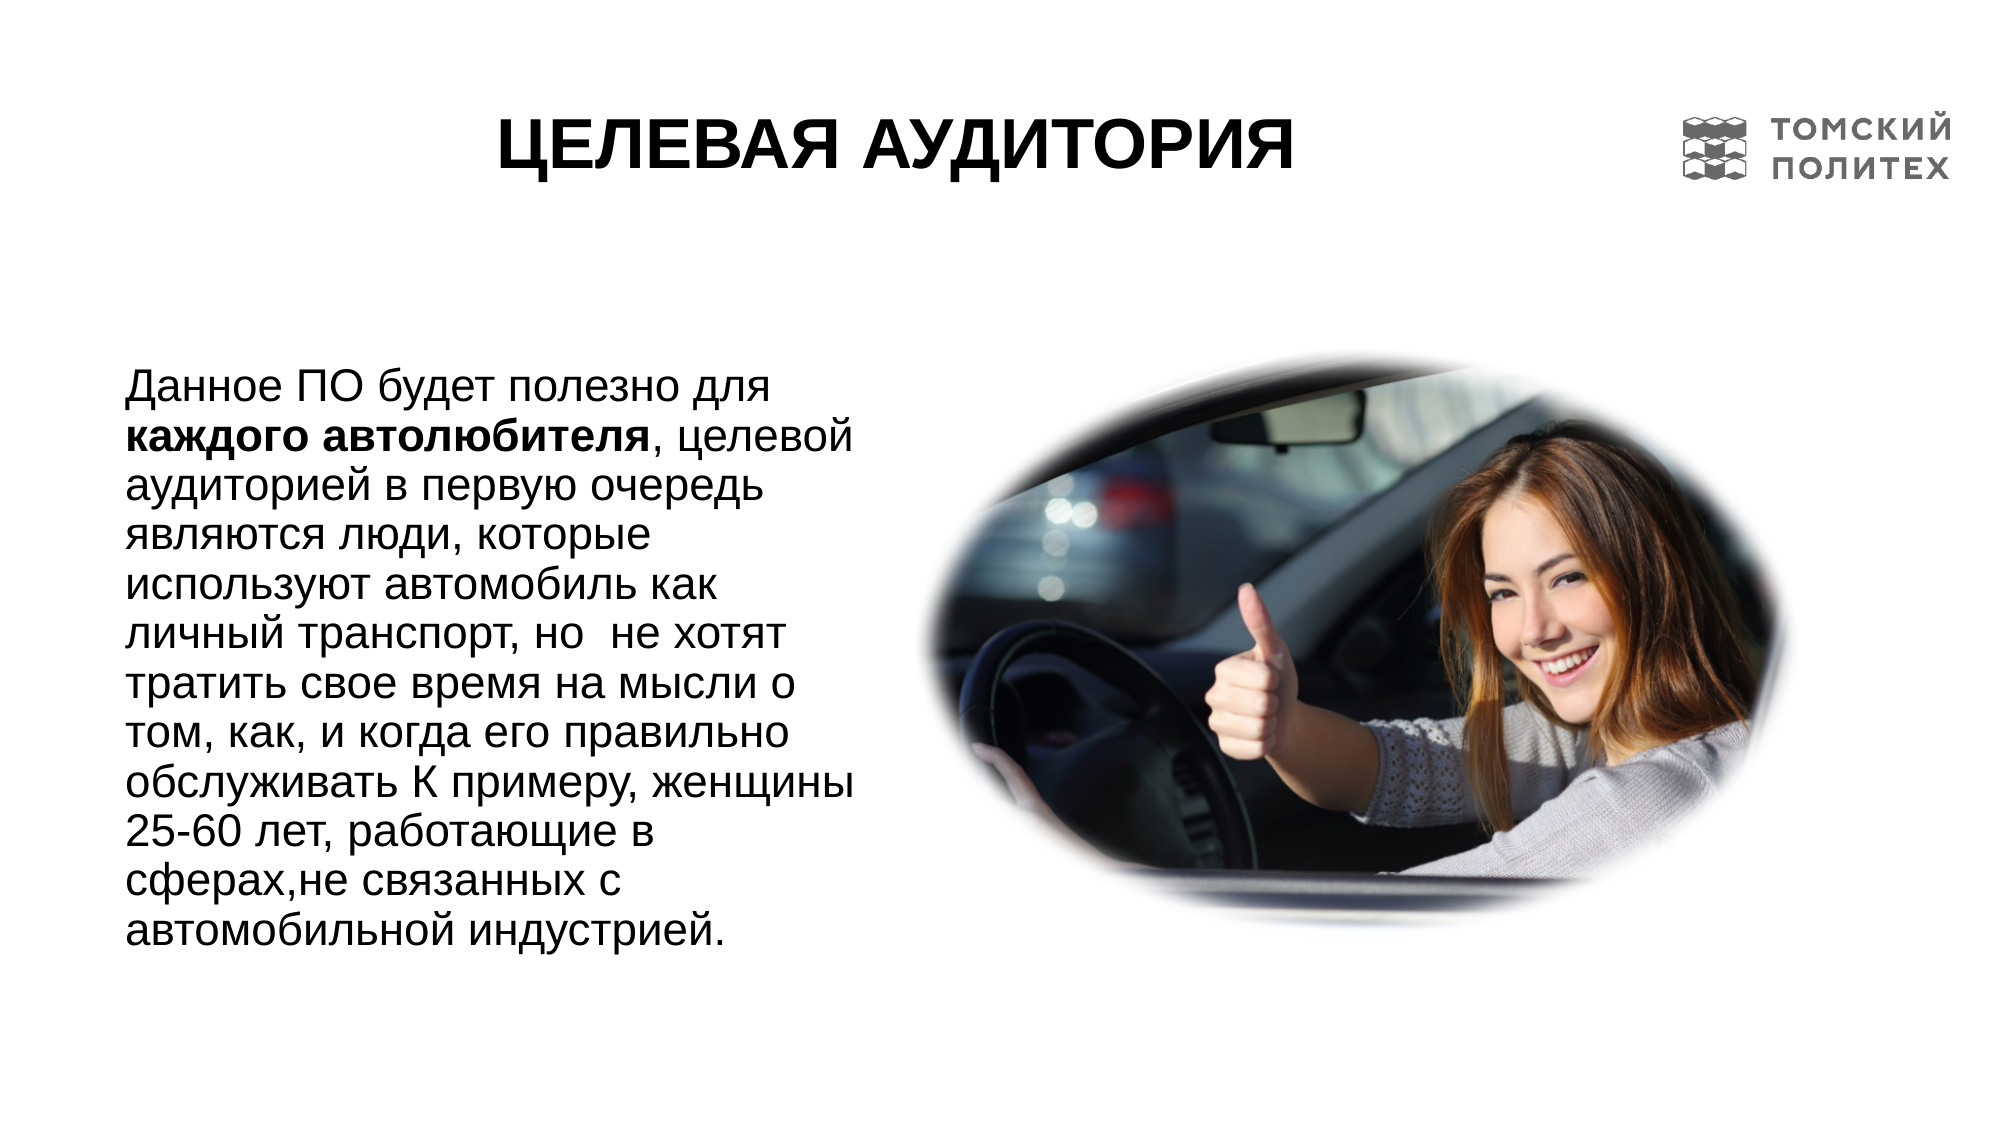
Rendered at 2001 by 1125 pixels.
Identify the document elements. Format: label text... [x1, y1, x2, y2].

list Данное ПО будет полезно для каждого автолюбителя, целевой аудиторией в первую очередь являются люди, которые используют автомобиль как личный транспорт, но не хотят тратить свое время на мысли о том, как, и когда его правильно обслуживать К примеру, женщины 25-60 лет, работающие в сферах,не связанных с автомобильной индустрией. [110, 354, 884, 1093]
picture [911, 346, 1803, 941]
title Целевая аудитория [137, 59, 1657, 232]
picture [1683, 111, 1950, 180]
